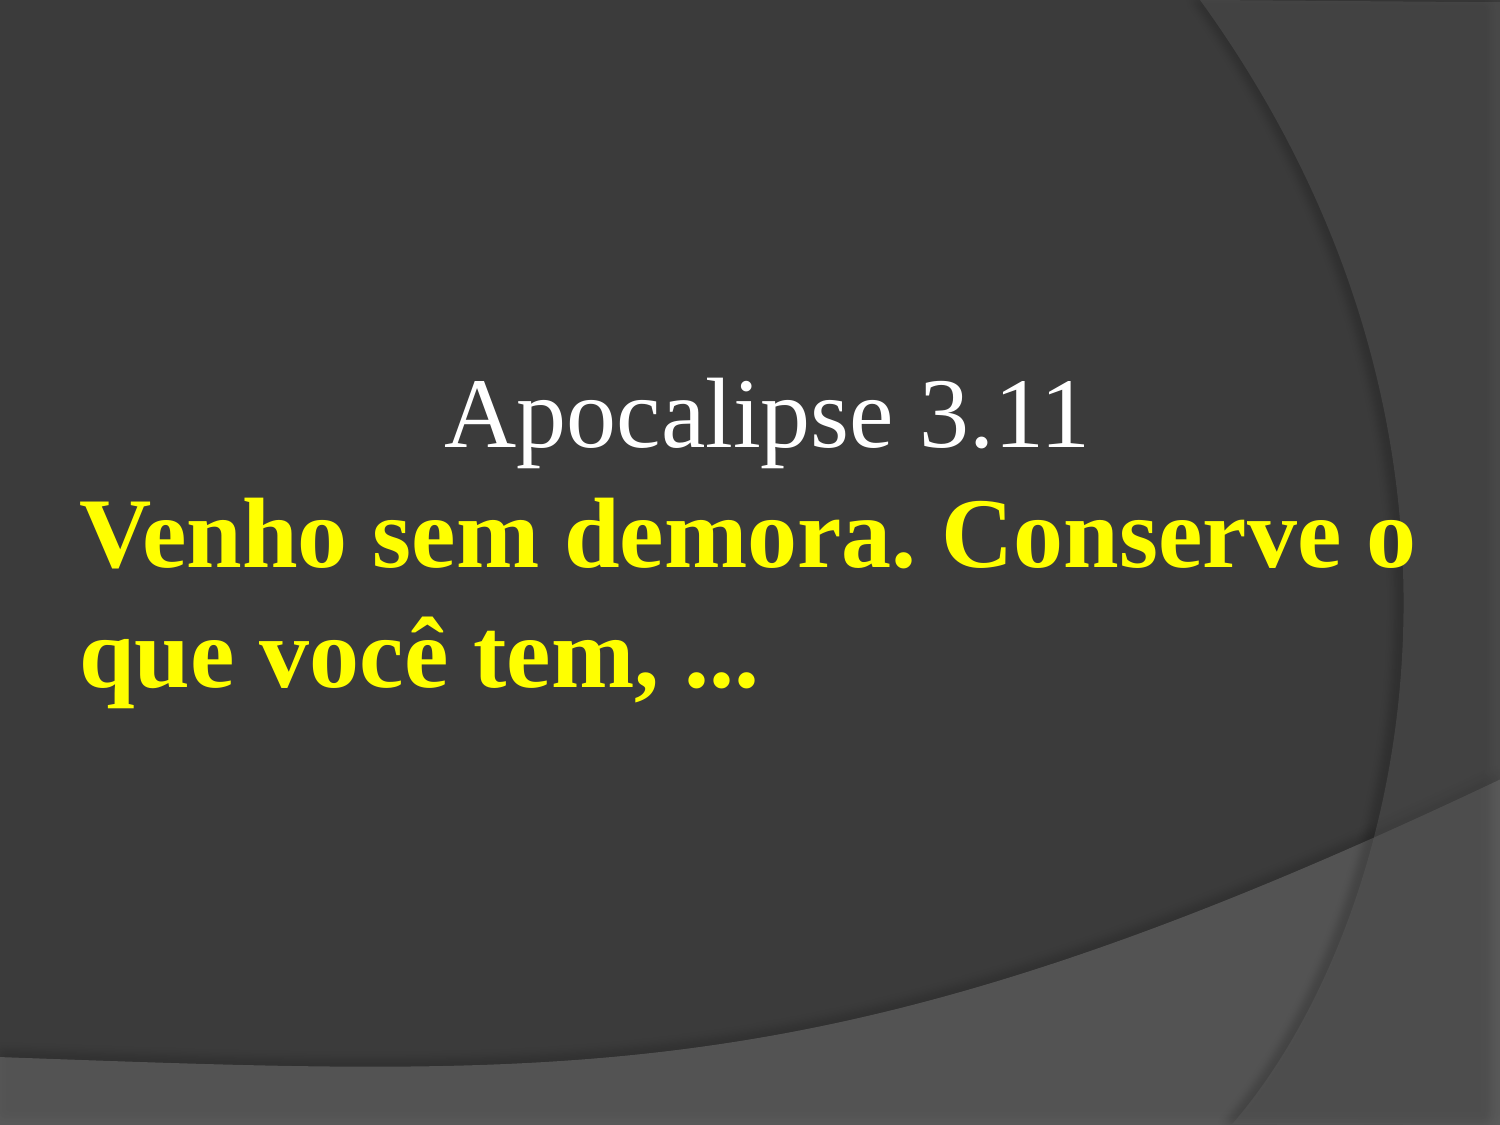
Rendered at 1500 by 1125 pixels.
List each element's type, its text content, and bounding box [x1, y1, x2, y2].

text_box Apocalipse 3.11 Venho sem demora. Conserve o que você tem, ... [64, 339, 1471, 1125]
